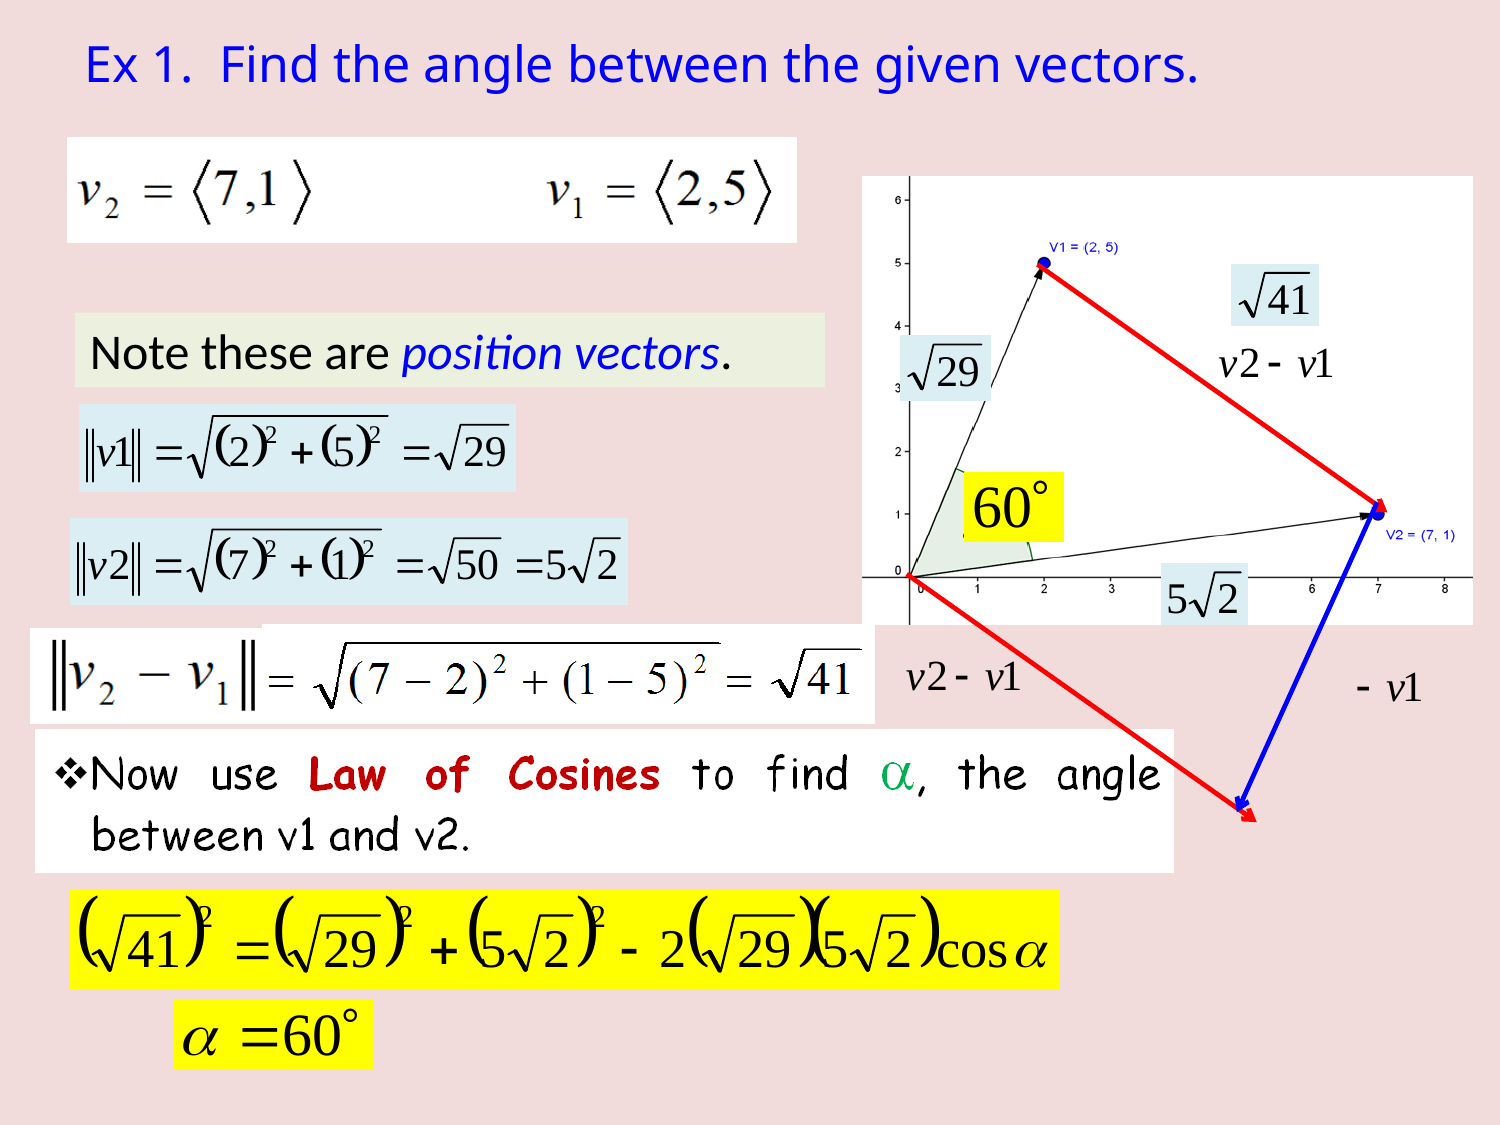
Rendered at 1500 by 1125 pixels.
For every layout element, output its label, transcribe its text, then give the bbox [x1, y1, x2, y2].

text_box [173, 999, 375, 1071]
picture [29, 176, 1473, 724]
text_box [78, 404, 517, 493]
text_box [69, 517, 629, 606]
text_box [1230, 263, 1319, 326]
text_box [906, 573, 1258, 823]
picture [35, 729, 1174, 873]
picture [67, 137, 797, 244]
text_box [964, 472, 1065, 543]
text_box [69, 889, 1061, 991]
text_box Ex 1. Find the angle between the given vectors. [69, 24, 1388, 160]
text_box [1160, 562, 1231, 572]
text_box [1349, 661, 1429, 713]
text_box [1037, 264, 1388, 513]
text_box Note these are position vectors. [74, 312, 825, 388]
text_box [1212, 338, 1338, 389]
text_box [899, 334, 992, 402]
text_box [1236, 501, 1378, 813]
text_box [899, 650, 1026, 701]
